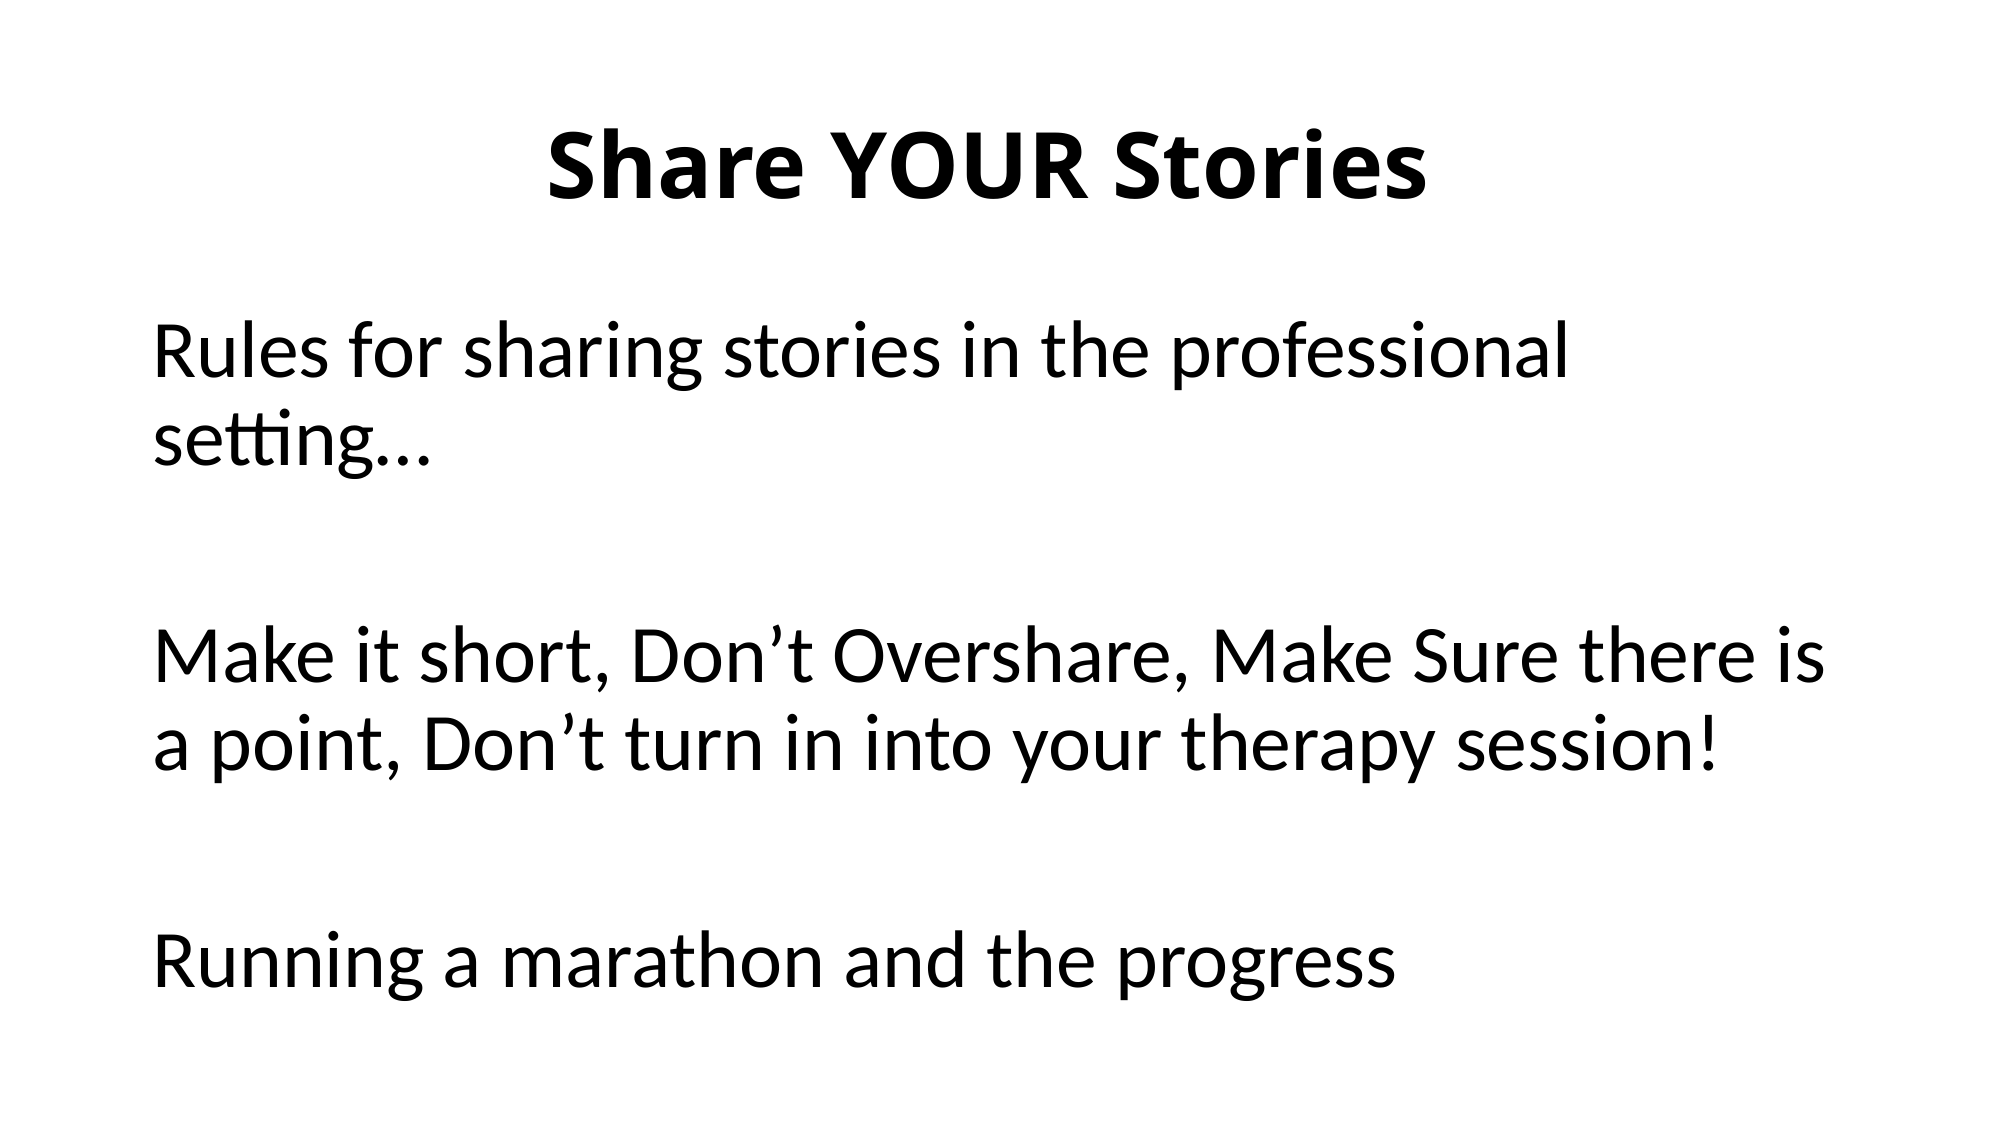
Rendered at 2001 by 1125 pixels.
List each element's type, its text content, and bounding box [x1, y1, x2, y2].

list Rules for sharing stories in the professional setting… Make it short, Don’t Overshare, Make Sure there is a point, Don’t turn in into your therapy session! Running a marathon and the progress [137, 299, 1863, 1014]
title Share YOUR Stories [137, 59, 1863, 278]
